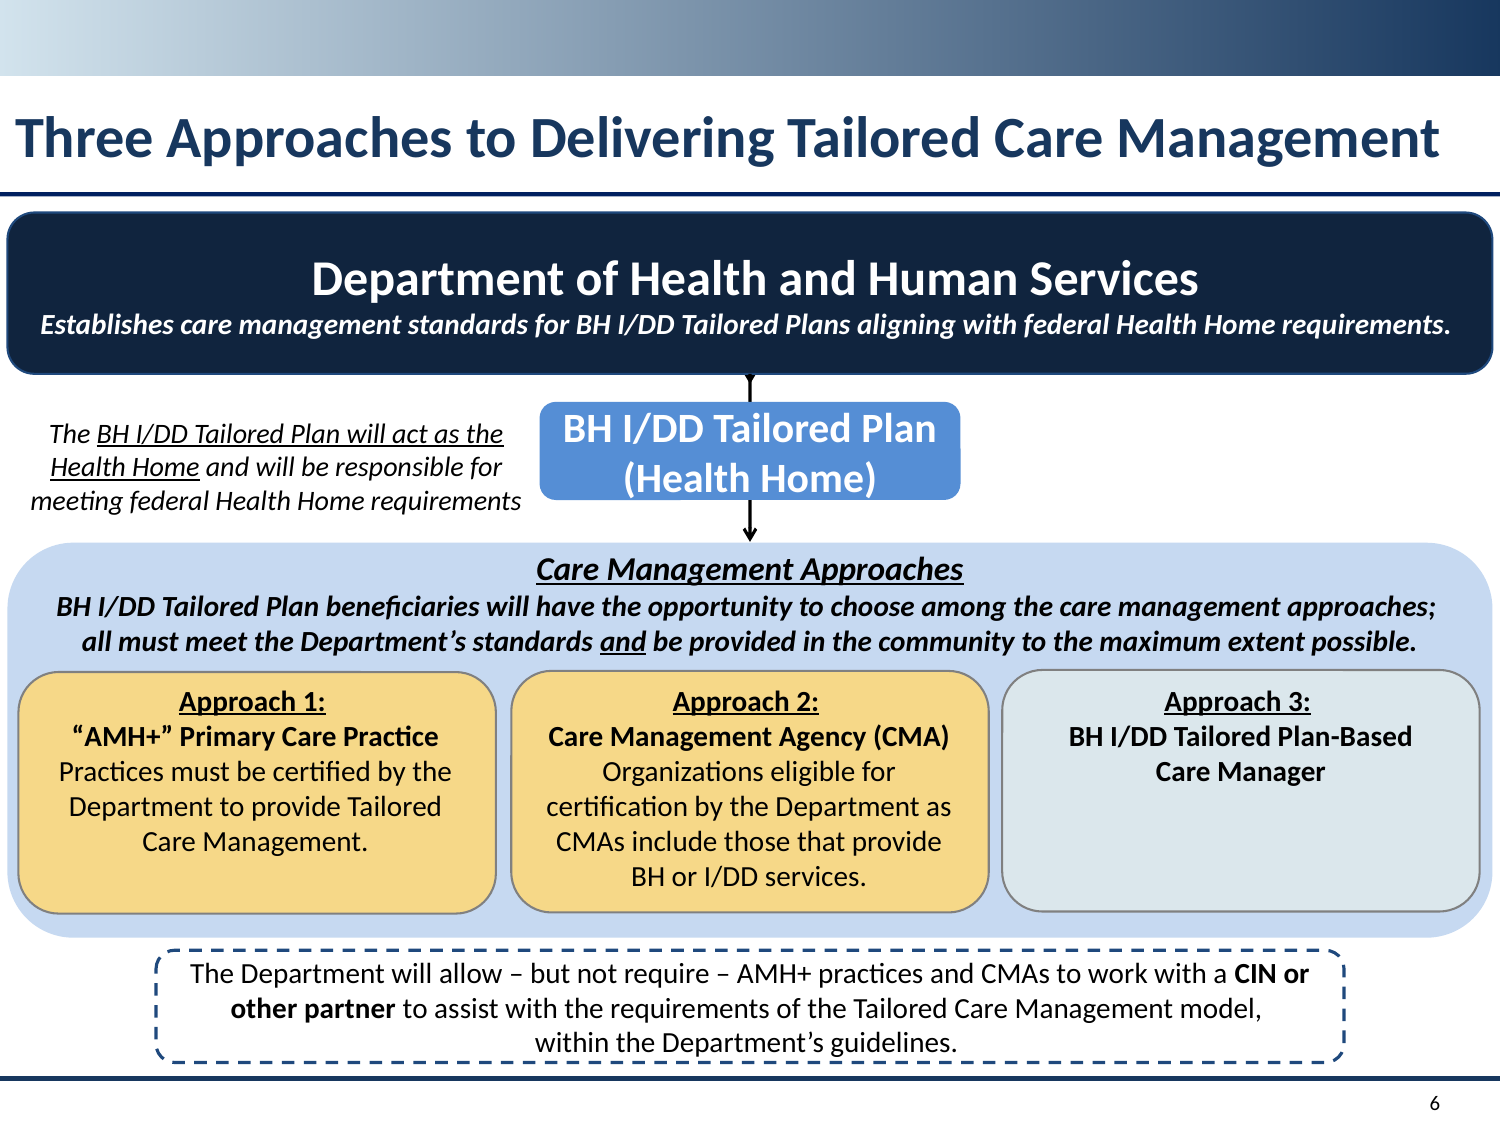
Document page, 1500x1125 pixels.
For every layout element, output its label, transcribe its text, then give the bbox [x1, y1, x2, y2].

text_box Department of Health and Human Services Establishes care management standards for BH I/DD Tailored Plans aligning with federal Health Home requirements. [7, 212, 1493, 374]
slide_number 6 [1362, 1078, 1456, 1125]
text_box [1002, 669, 1480, 912]
text_box BH I/DD Tailored Plan (Health Home) [539, 401, 749, 501]
text_box BH I/DD Tailored Plan (Health Home) [751, 401, 961, 500]
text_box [18, 672, 496, 914]
text_box [7, 561, 1493, 938]
title Three Approaches to Delivering Tailored Care Management [0, 99, 1500, 190]
text_box The BH I/DD Tailored Plan will act as the Health Home and will be responsible for meeting federal Health Home requirements [12, 407, 541, 524]
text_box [511, 670, 989, 913]
text_box Care Management Approaches BH I/DD Tailored Plan beneficiaries will have the opportunity to choose among the care management approaches; all must meet the Department’s standards and be provided in the community to the maximum extent possible. [27, 539, 1473, 665]
text_box The Department will allow – but not require – AMH+ practices and CMAs to work with a CIN or other partner to assist with the requirements of the Tailored Care Management model, within the Department’s guidelines. [154, 949, 1346, 1064]
